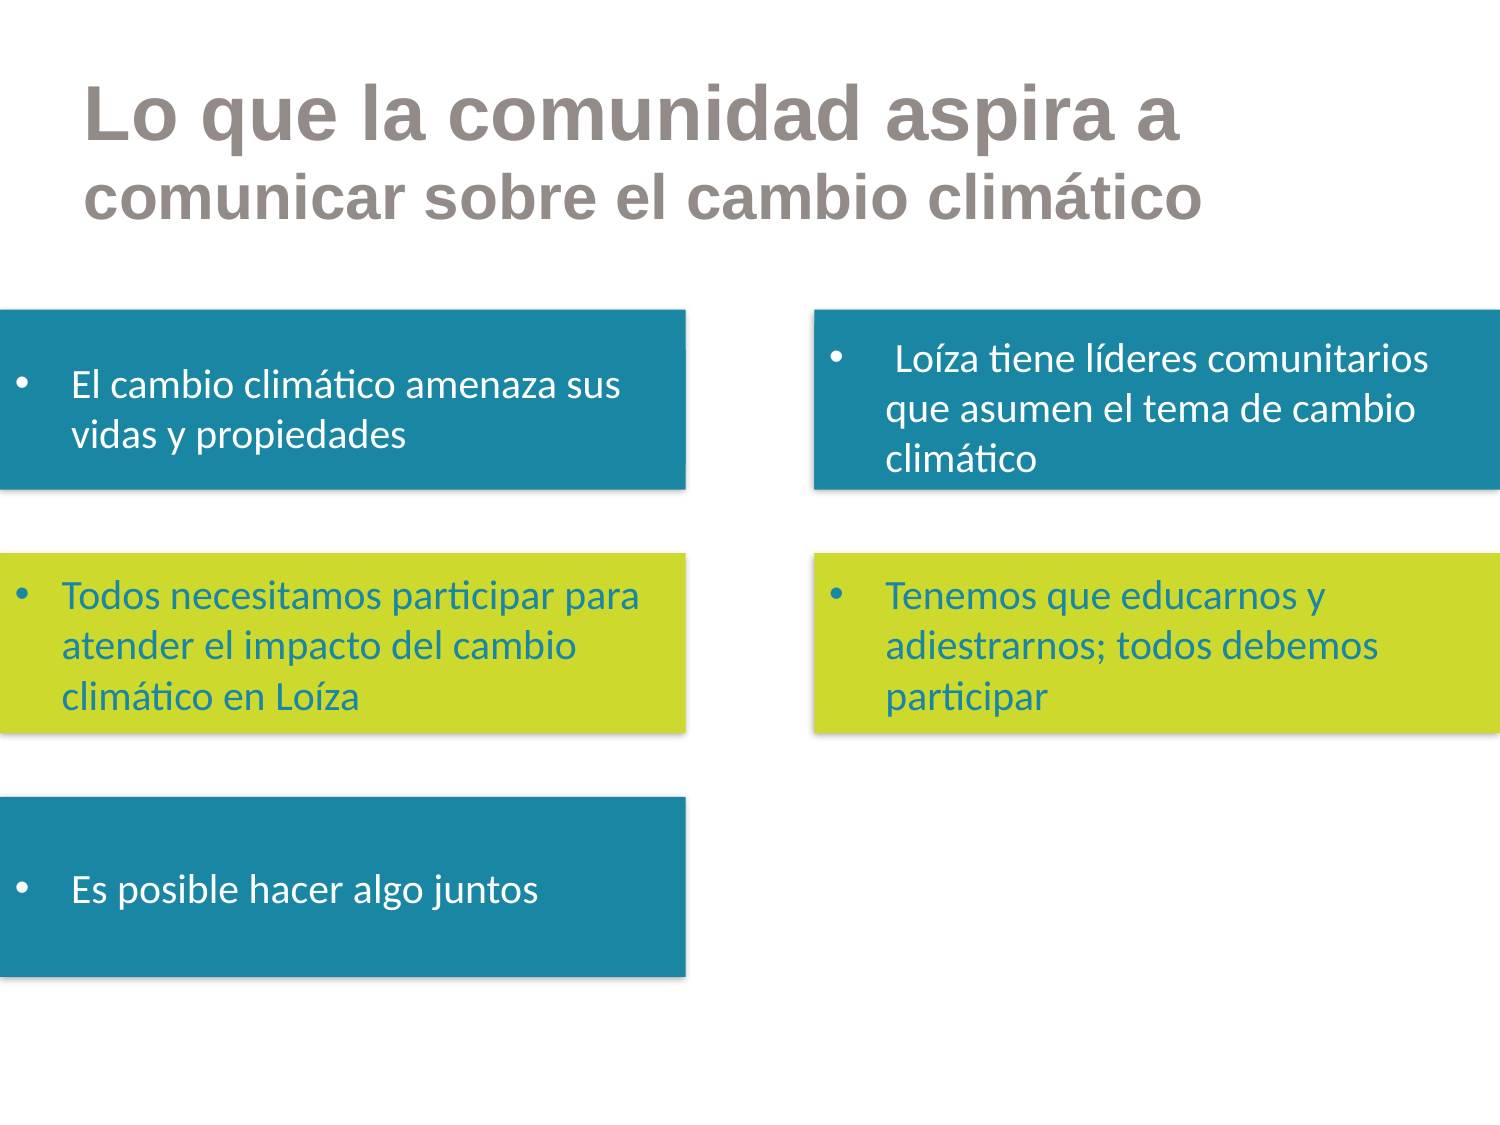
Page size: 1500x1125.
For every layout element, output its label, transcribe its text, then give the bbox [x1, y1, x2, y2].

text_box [814, 309, 1500, 491]
text_box Es posible hacer algo juntos [0, 796, 686, 978]
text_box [0, 309, 686, 490]
text_box [720, 539, 1500, 1125]
text_box Tenemos que educarnos y adiestrarnos; todos debemos participar [814, 552, 1500, 734]
text_box Lo que la comunidad aspira a comunicar sobre el cambio climático [68, 53, 1372, 242]
text_box Todos necesitamos participar para atender el impacto del cambio climático en Loíza [0, 552, 686, 734]
